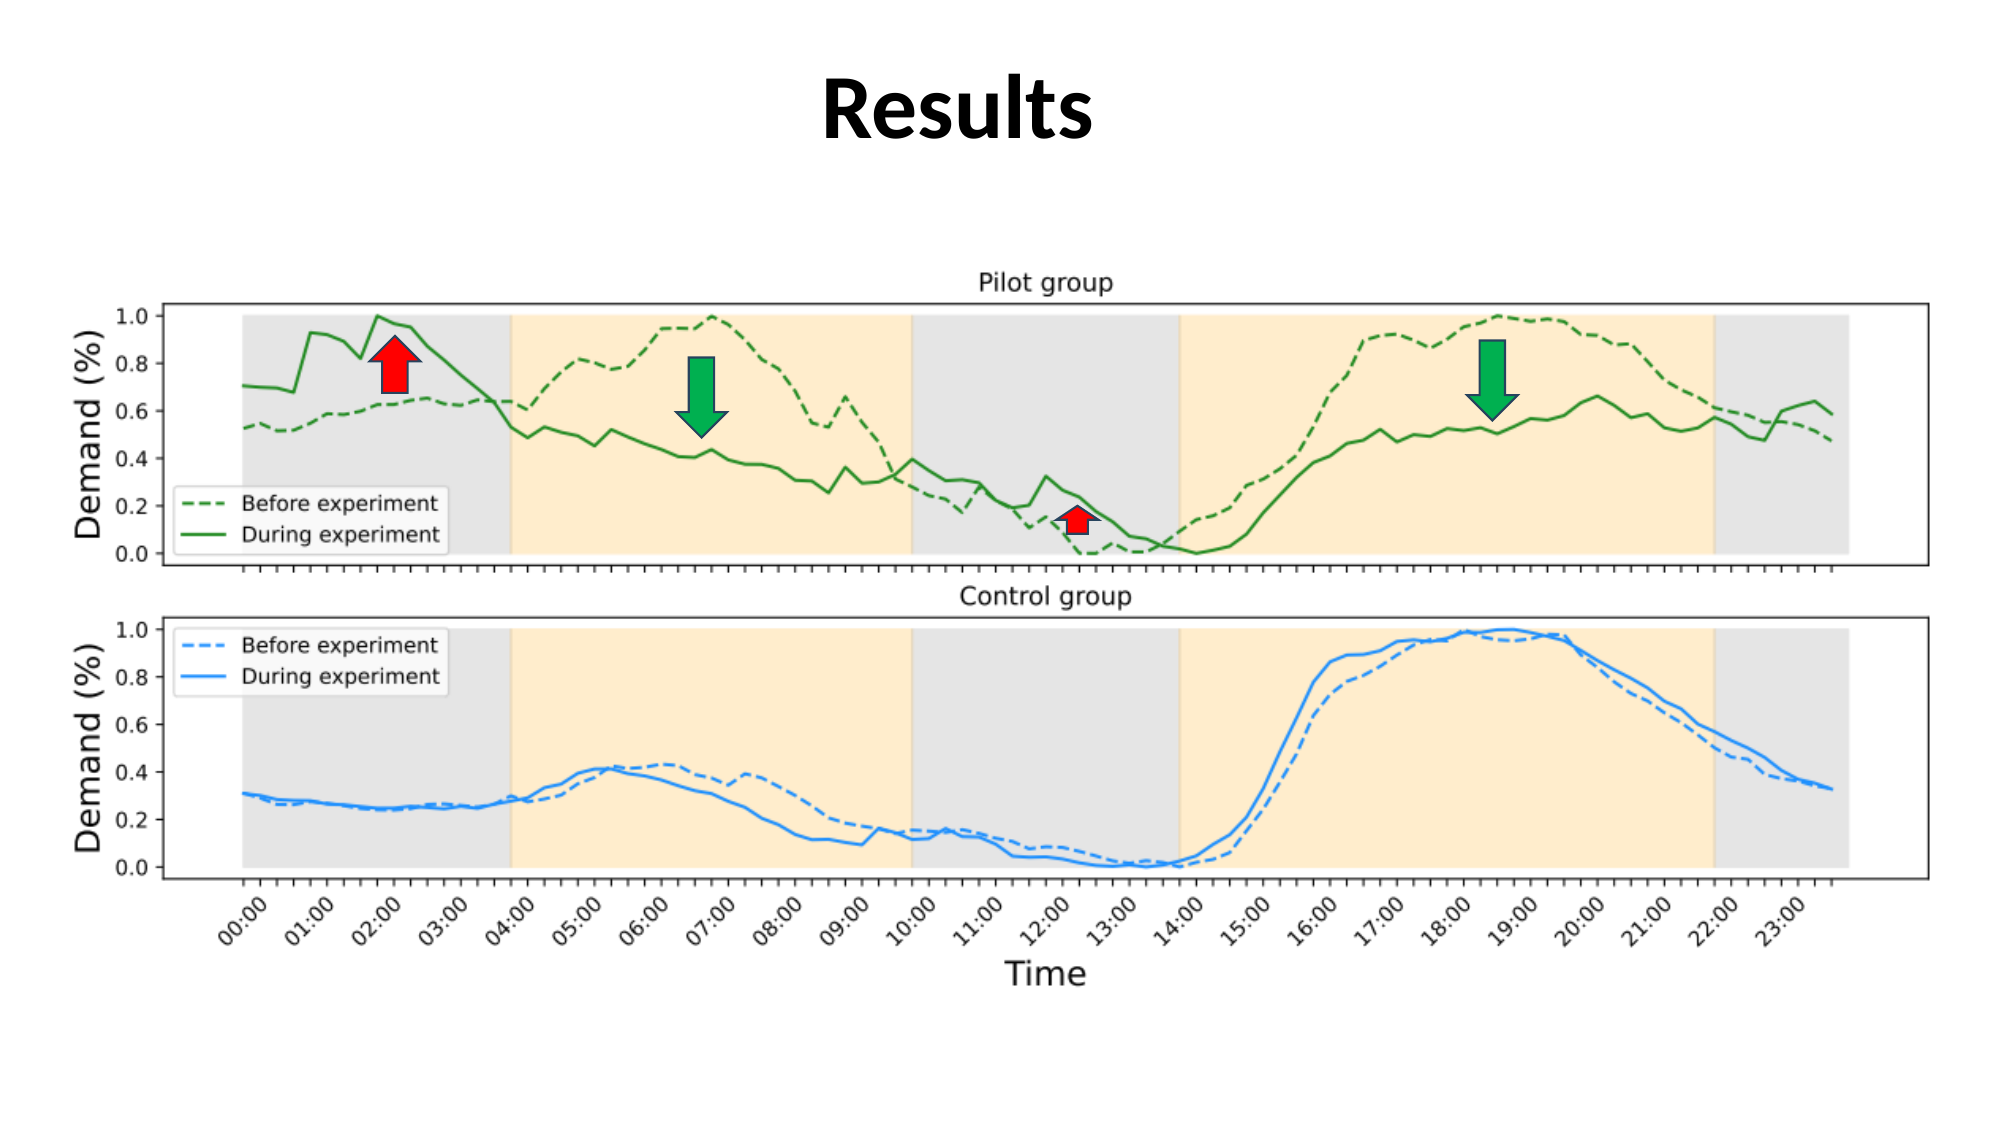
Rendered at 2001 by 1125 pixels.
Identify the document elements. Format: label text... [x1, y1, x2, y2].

picture [59, 257, 1941, 1005]
title Results [806, 0, 2000, 218]
